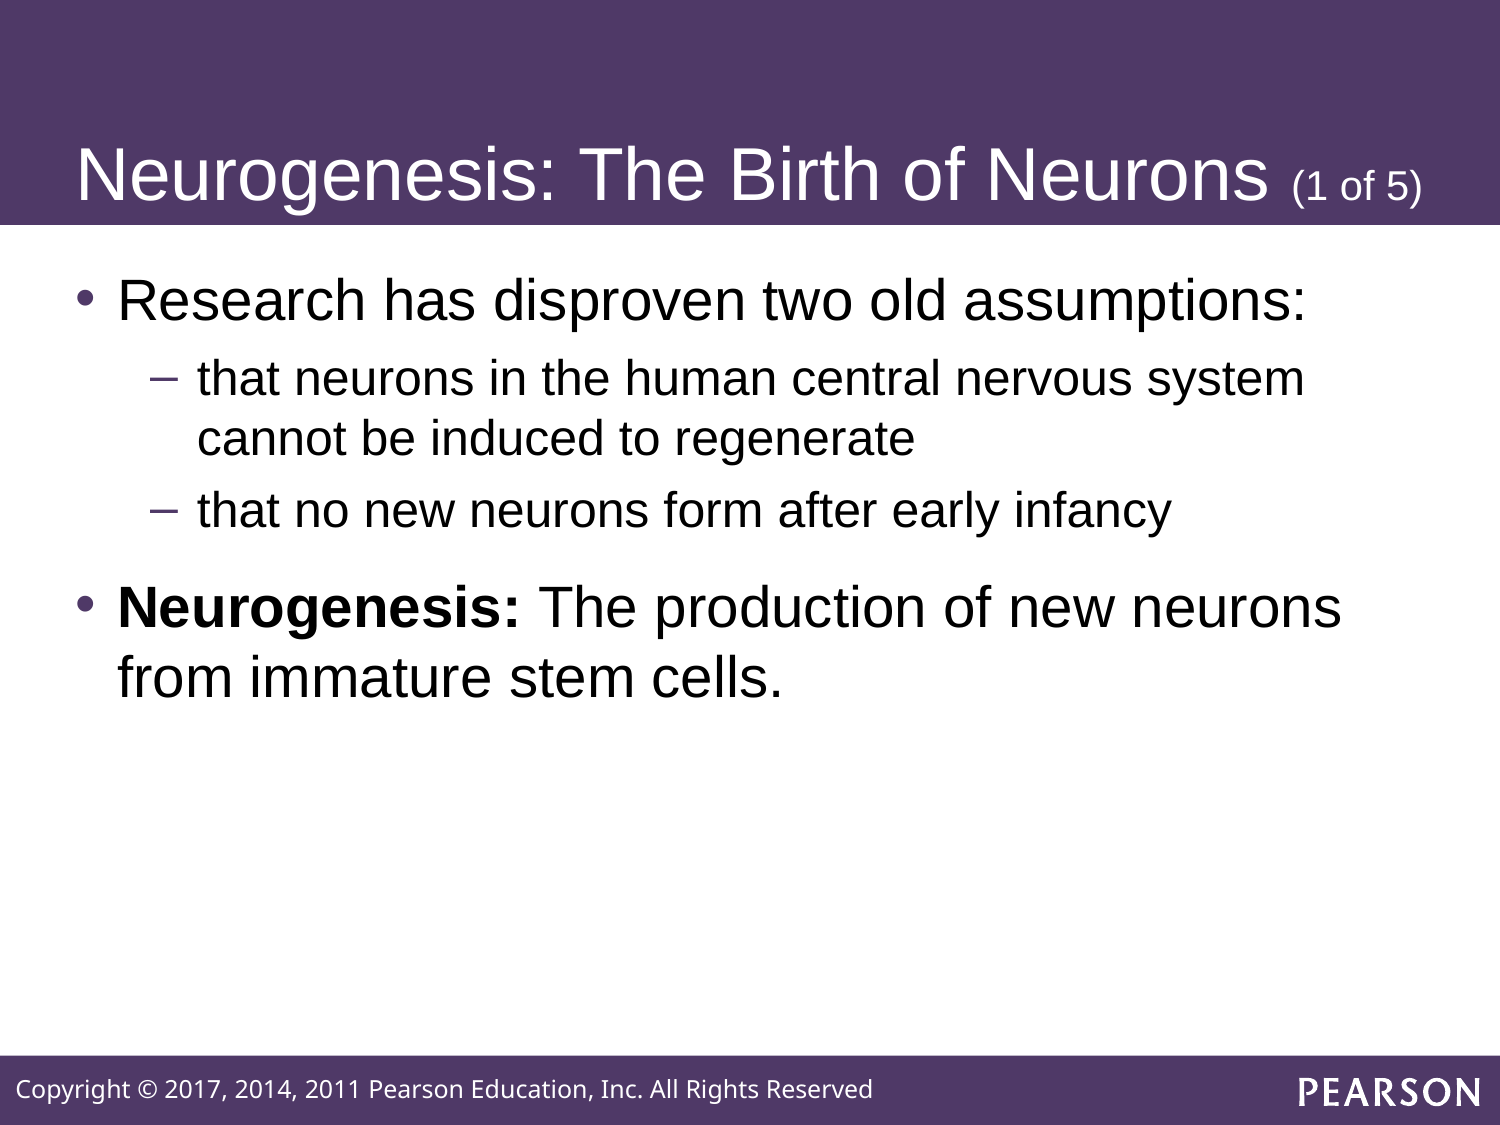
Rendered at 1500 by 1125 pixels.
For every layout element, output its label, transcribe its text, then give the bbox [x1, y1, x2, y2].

list Research has disproven two old assumptions: that neurons in the human central nervous system cannot be induced to regenerate that no new neurons form after early infancy Neurogenesis: The production of new neurons from immature stem cells. [75, 262, 1425, 1005]
title Neurogenesis: The Birth of Neurons (1 of 5) [75, 35, 1425, 216]
